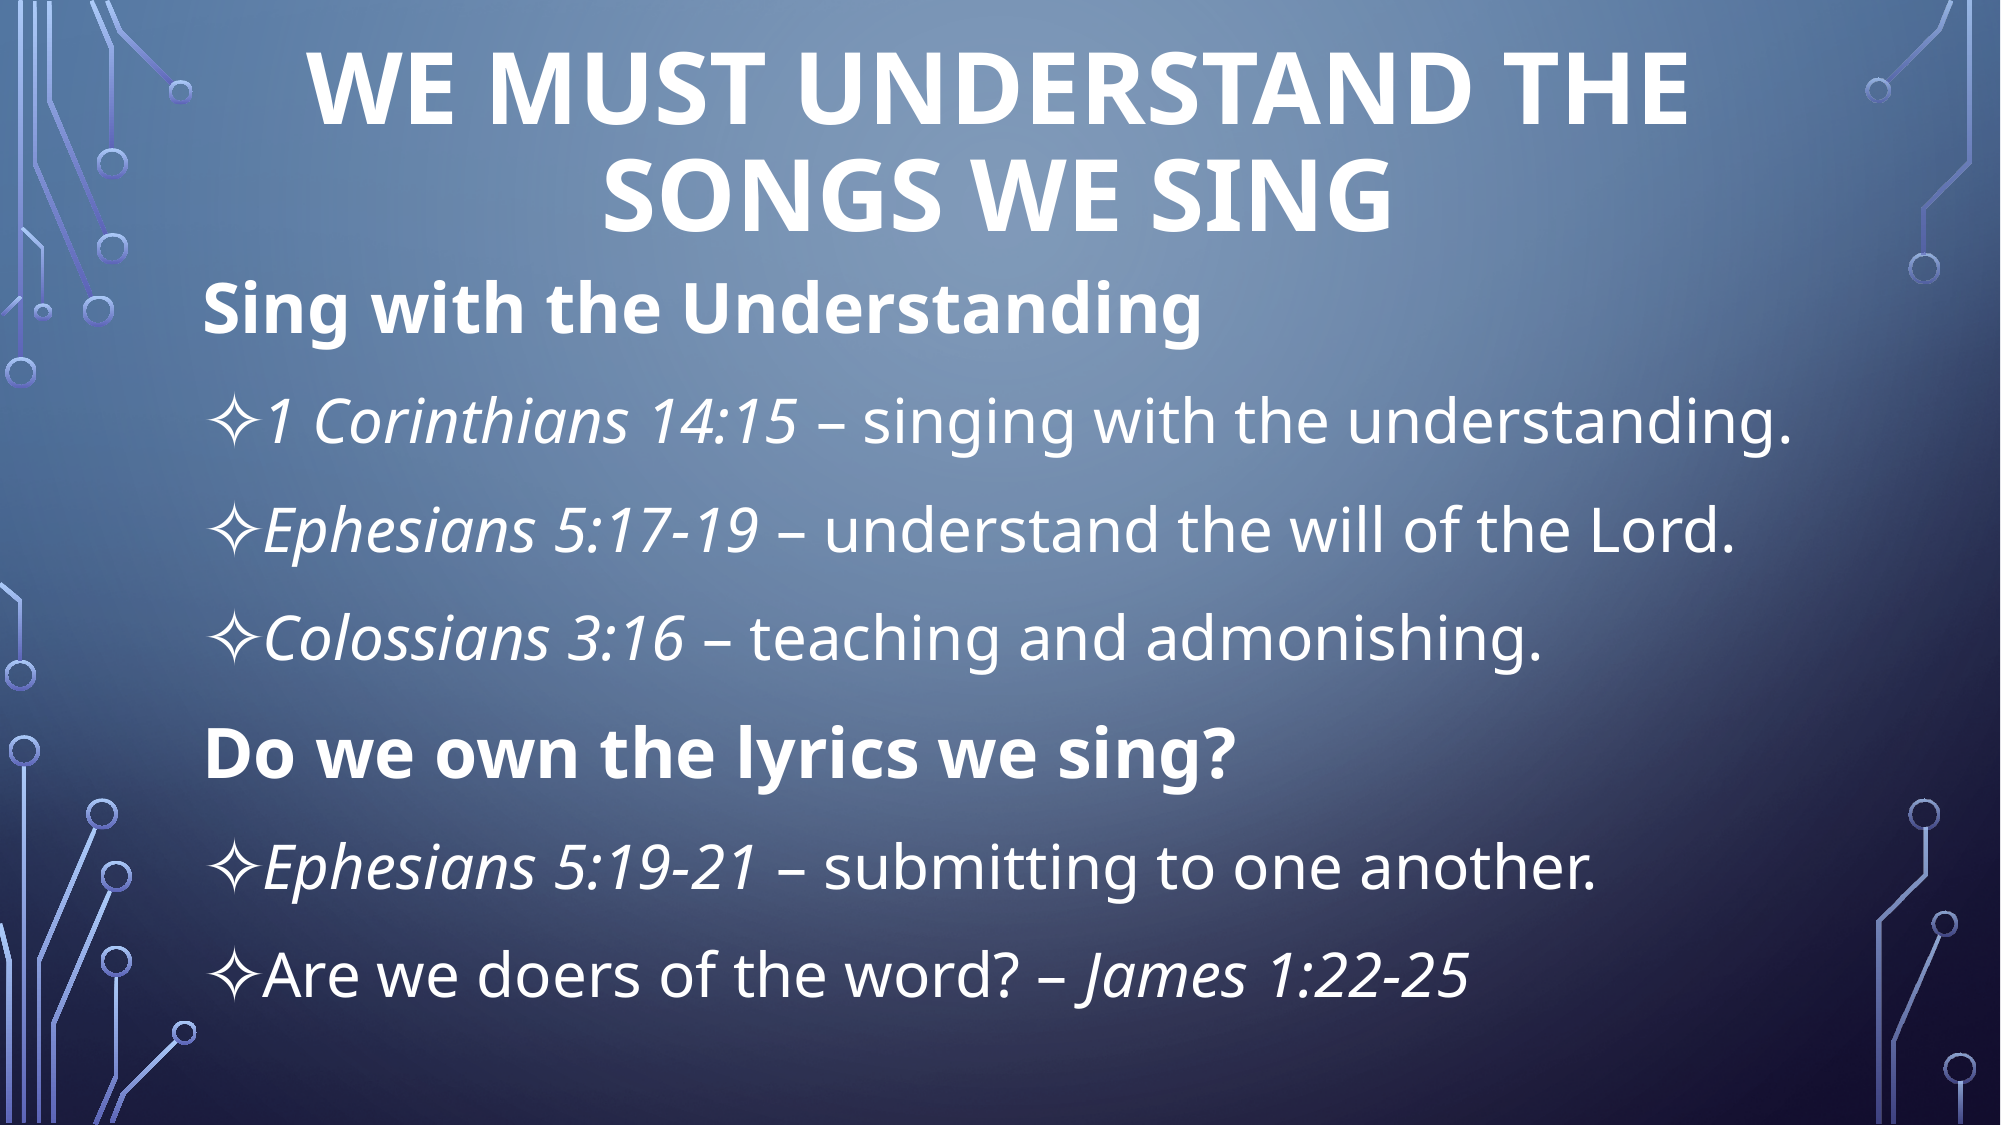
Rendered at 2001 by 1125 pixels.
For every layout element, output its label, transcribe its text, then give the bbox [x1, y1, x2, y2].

list Sing with the Understanding 1 Corinthians 14:15 – singing with the understanding. Ephesians 5:17-19 – understand the will of the Lord. Colossians 3:16 – teaching and admonishing. Do we own the lyrics we sing? Ephesians 5:19-21 – submitting to one another. Are we doers of the word? – James 1:22-25 [187, 239, 1813, 1093]
title We Must Understand the Songs we sing [187, 24, 1813, 239]
